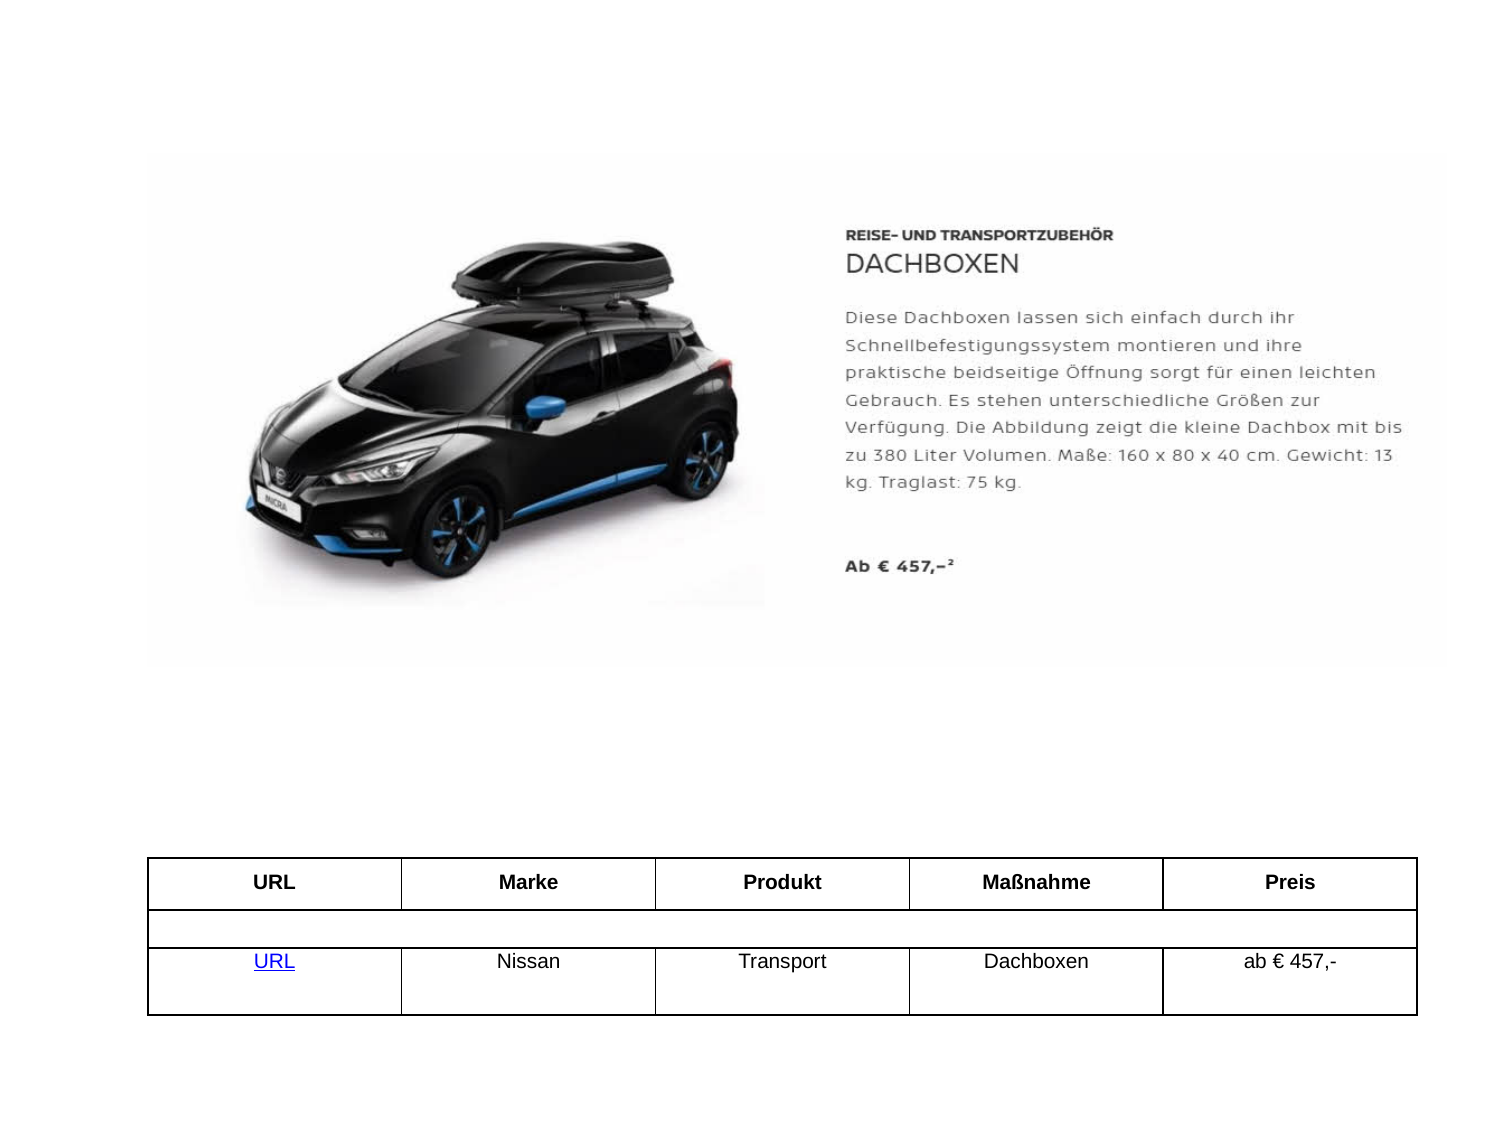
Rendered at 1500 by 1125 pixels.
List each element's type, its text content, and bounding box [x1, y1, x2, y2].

table_cell Nissan [402, 949, 655, 1014]
picture [147, 153, 1447, 668]
table_cell Dachboxen [910, 949, 1162, 1014]
table_cell Transport [656, 949, 909, 1014]
table_header Preis [1164, 859, 1416, 909]
table_header Marke [402, 859, 655, 909]
table_header Maßnahme [910, 859, 1162, 909]
table_header Produkt [656, 859, 909, 909]
table_cell [149, 911, 1416, 947]
table_header URL [149, 859, 401, 909]
table_cell URL [149, 949, 401, 1014]
table_cell ab € 457,- [1164, 949, 1416, 1014]
